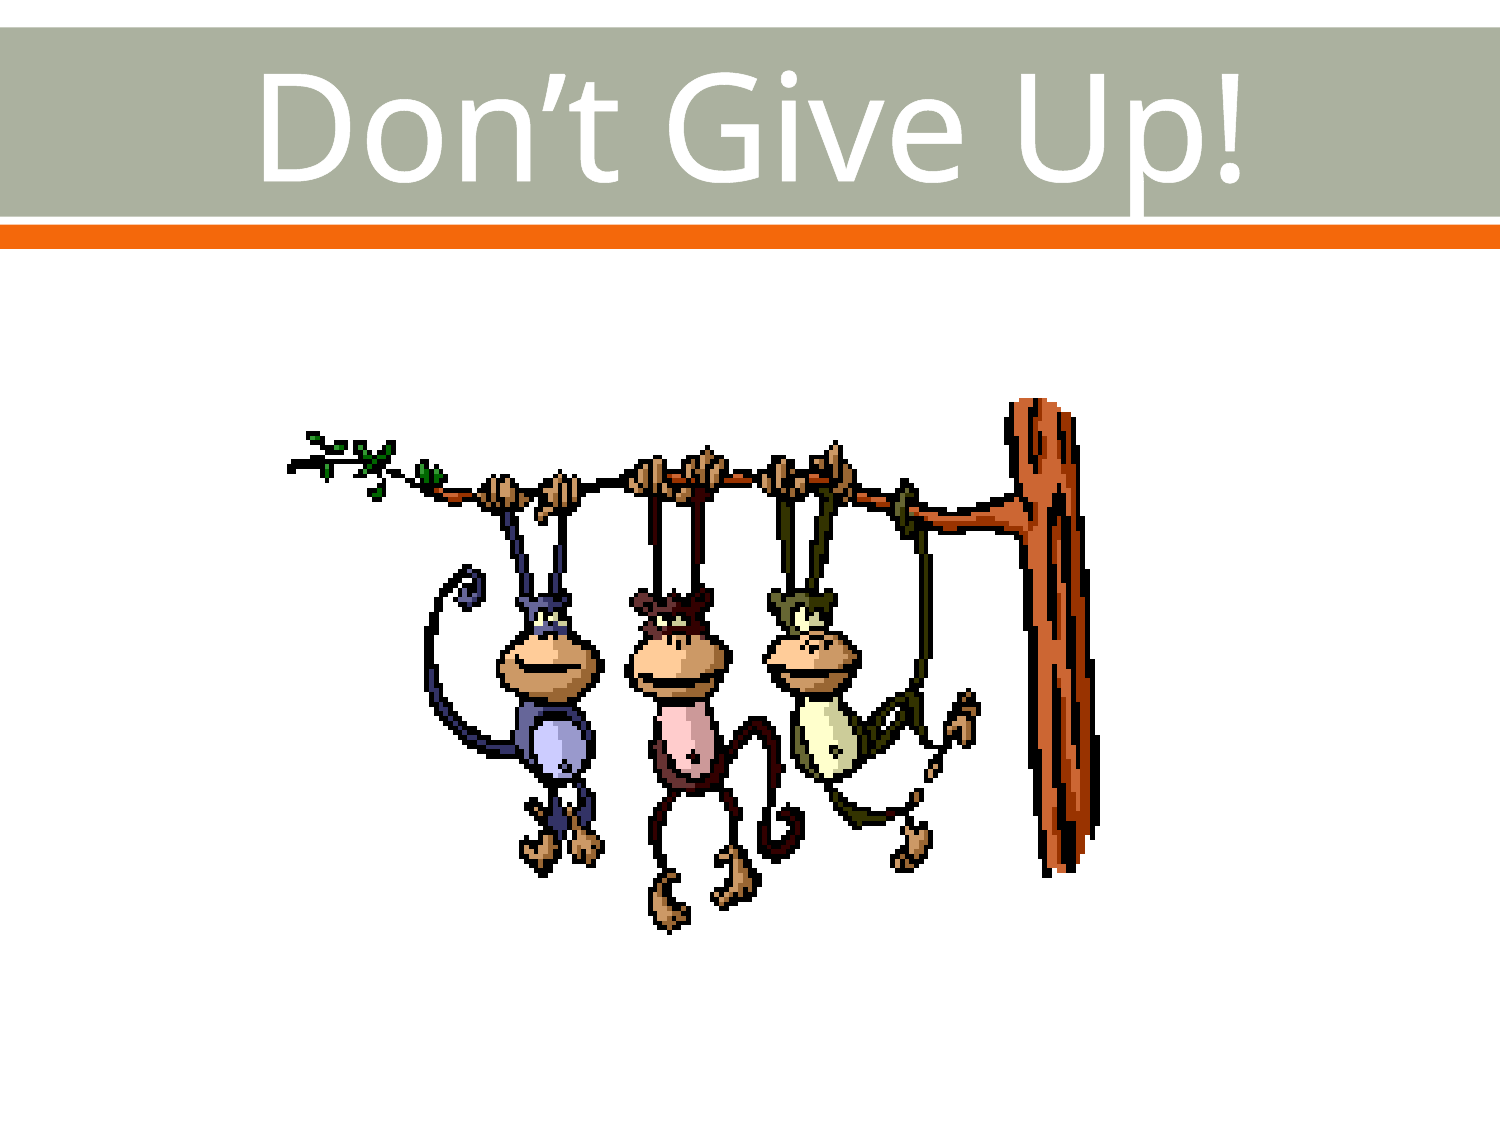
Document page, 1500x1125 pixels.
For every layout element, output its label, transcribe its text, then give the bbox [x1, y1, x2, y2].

title Don’t Give Up! [75, 29, 1425, 213]
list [287, 398, 1101, 946]
